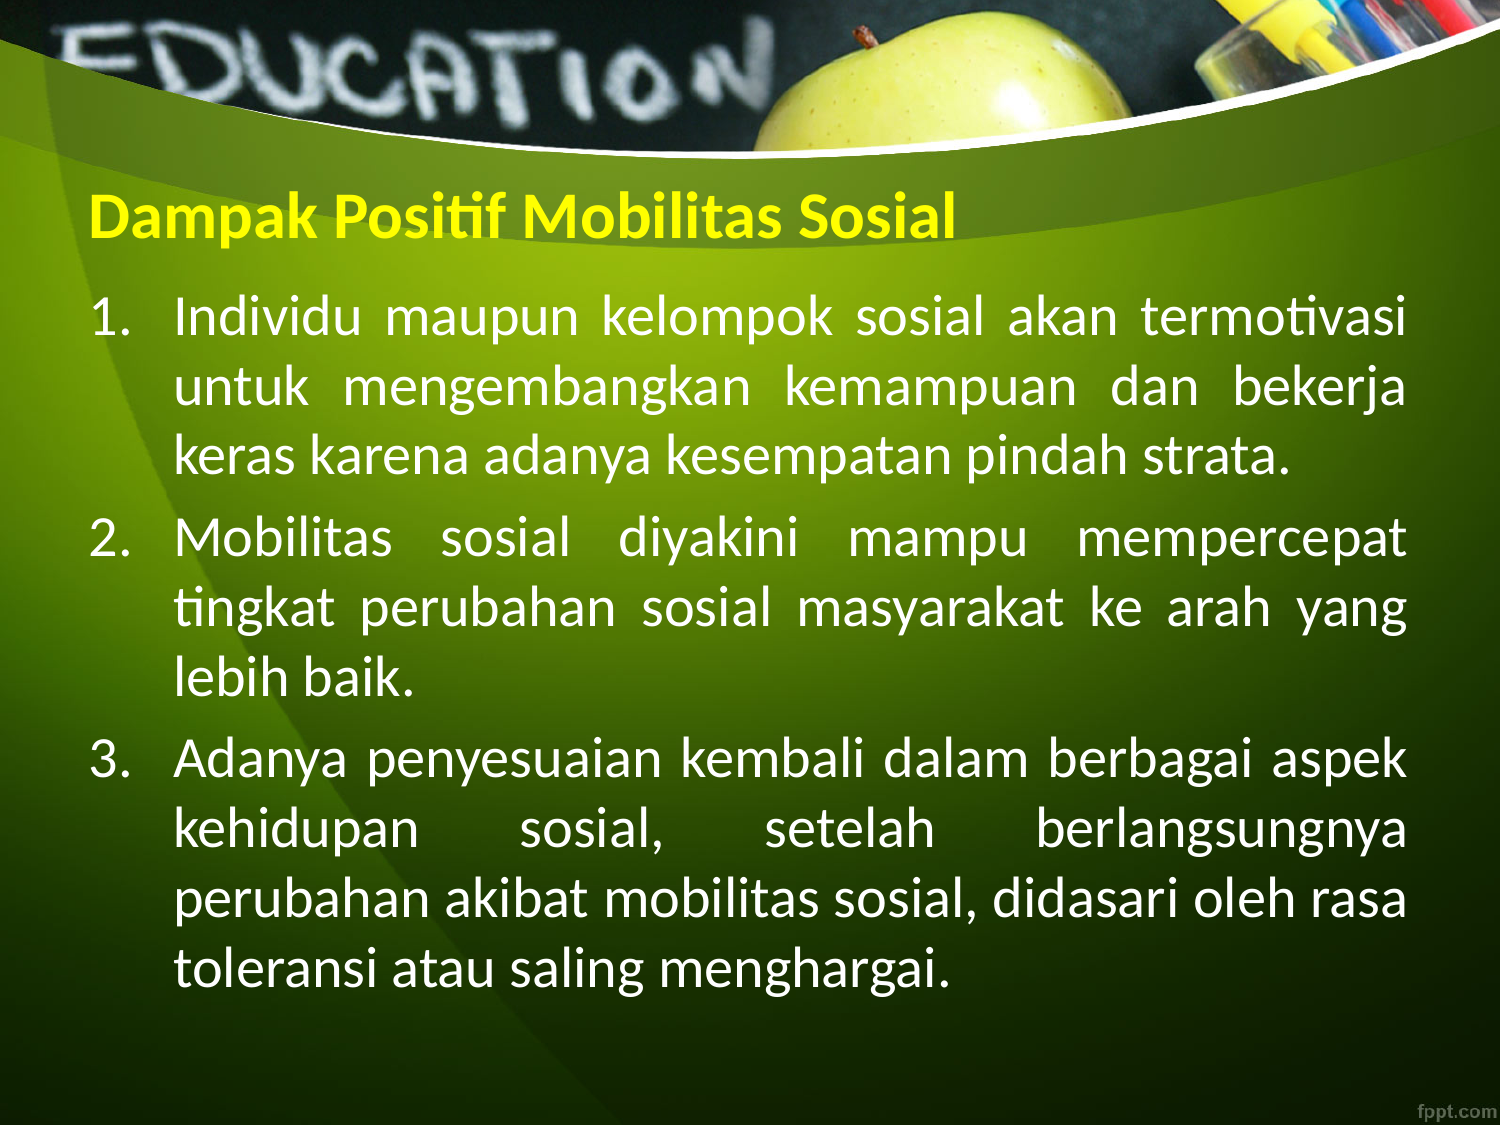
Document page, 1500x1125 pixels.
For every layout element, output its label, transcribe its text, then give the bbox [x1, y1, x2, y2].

list Individu maupun kelompok sosial akan termotivasi untuk mengembangkan kemampuan dan bekerja keras karena adanya kesempatan pindah strata. Mobilitas sosial diyakini mampu mempercepat tingkat perubahan sosial masyarakat ke arah yang lebih baik. Adanya penyesuaian kembali dalam berbagai aspek kehidupan sosial, setelah berlangsungnya perubahan akibat mobilitas sosial, didasari oleh rasa toleransi atau saling menghargai. [73, 269, 1424, 1090]
picture [0, 0, 1500, 1125]
title Dampak Positif Mobilitas Sosial [73, 161, 1424, 262]
